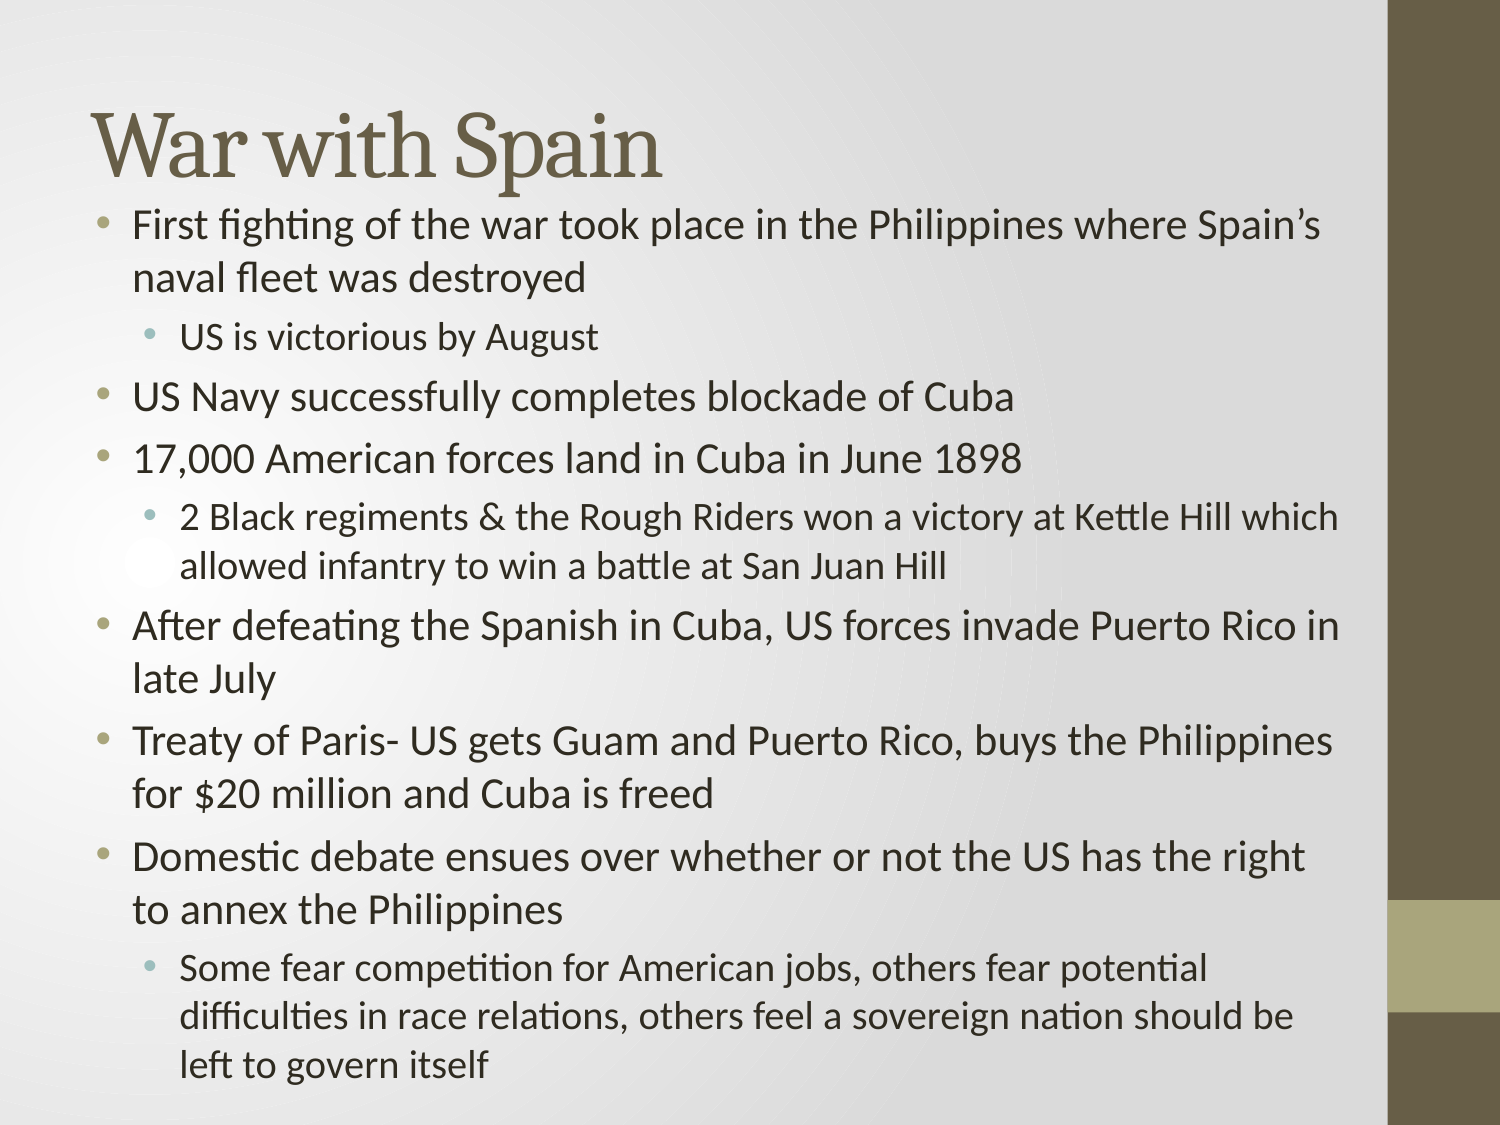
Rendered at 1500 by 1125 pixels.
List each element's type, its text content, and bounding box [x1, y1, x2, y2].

list First fighting of the war took place in the Philippines where Spain’s naval fleet was destroyed US is victorious by August US Navy successfully completes blockade of Cuba 17,000 American forces land in Cuba in June 1898 2 Black regiments & the Rough Riders won a victory at Kettle Hill which allowed infantry to win a battle at San Juan Hill After defeating the Spanish in Cuba, US forces invade Puerto Rico in late July Treaty of Paris- US gets Guam and Puerto Rico, buys the Philippines for $20 million and Cuba is freed Domestic debate ensues over whether or not the US has the right to annex the Philippines Some fear competition for American jobs, others fear potential difficulties in race relations, others feel a sovereign nation should be left to govern itself [62, 187, 1363, 1100]
title War with Spain [75, 45, 1325, 187]
